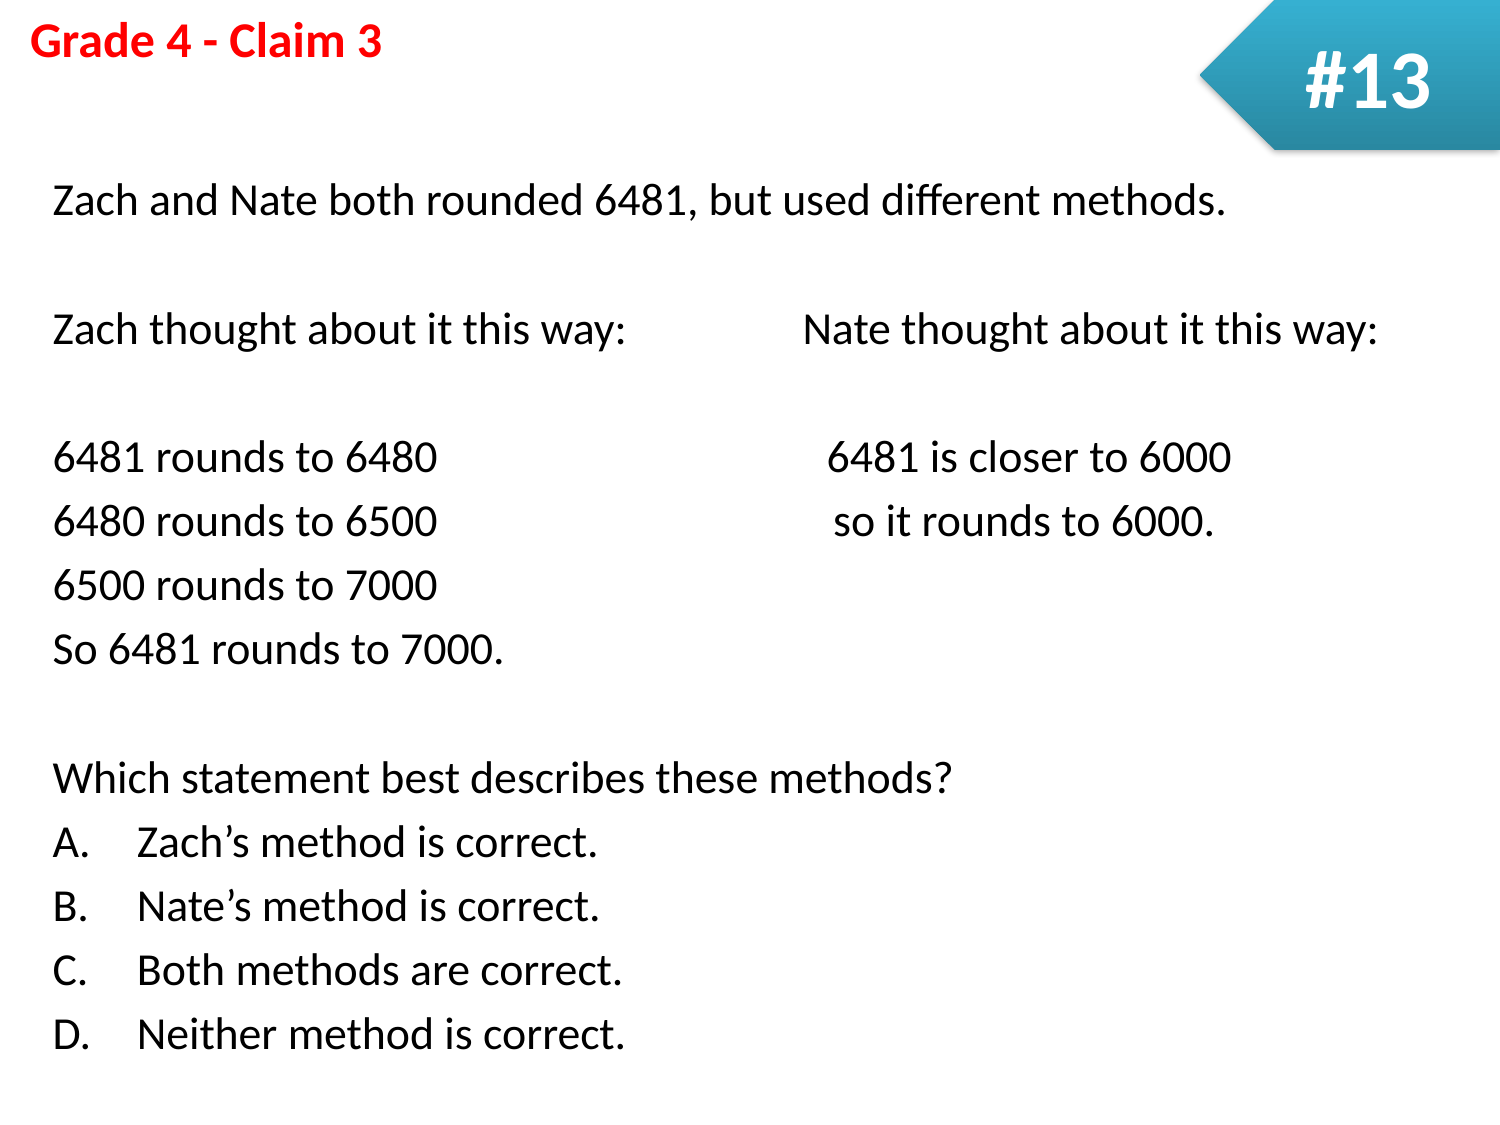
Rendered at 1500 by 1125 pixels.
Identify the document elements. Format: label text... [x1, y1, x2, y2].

text_box #13 [1199, 0, 1500, 150]
list Zach and Nate both rounded 6481, but used different methods. Zach thought about it this way: Nate thought about it this way: 6481 rounds to 6480 6481 is closer to 6000 6480 rounds to 6500 so it rounds to 6000. 6500 rounds to 7000 So 6481 rounds to 7000. Which statement best describes these methods? Zach’s method is correct. Nate’s method is correct. Both methods are correct. Neither method is correct. [37, 162, 1463, 1005]
